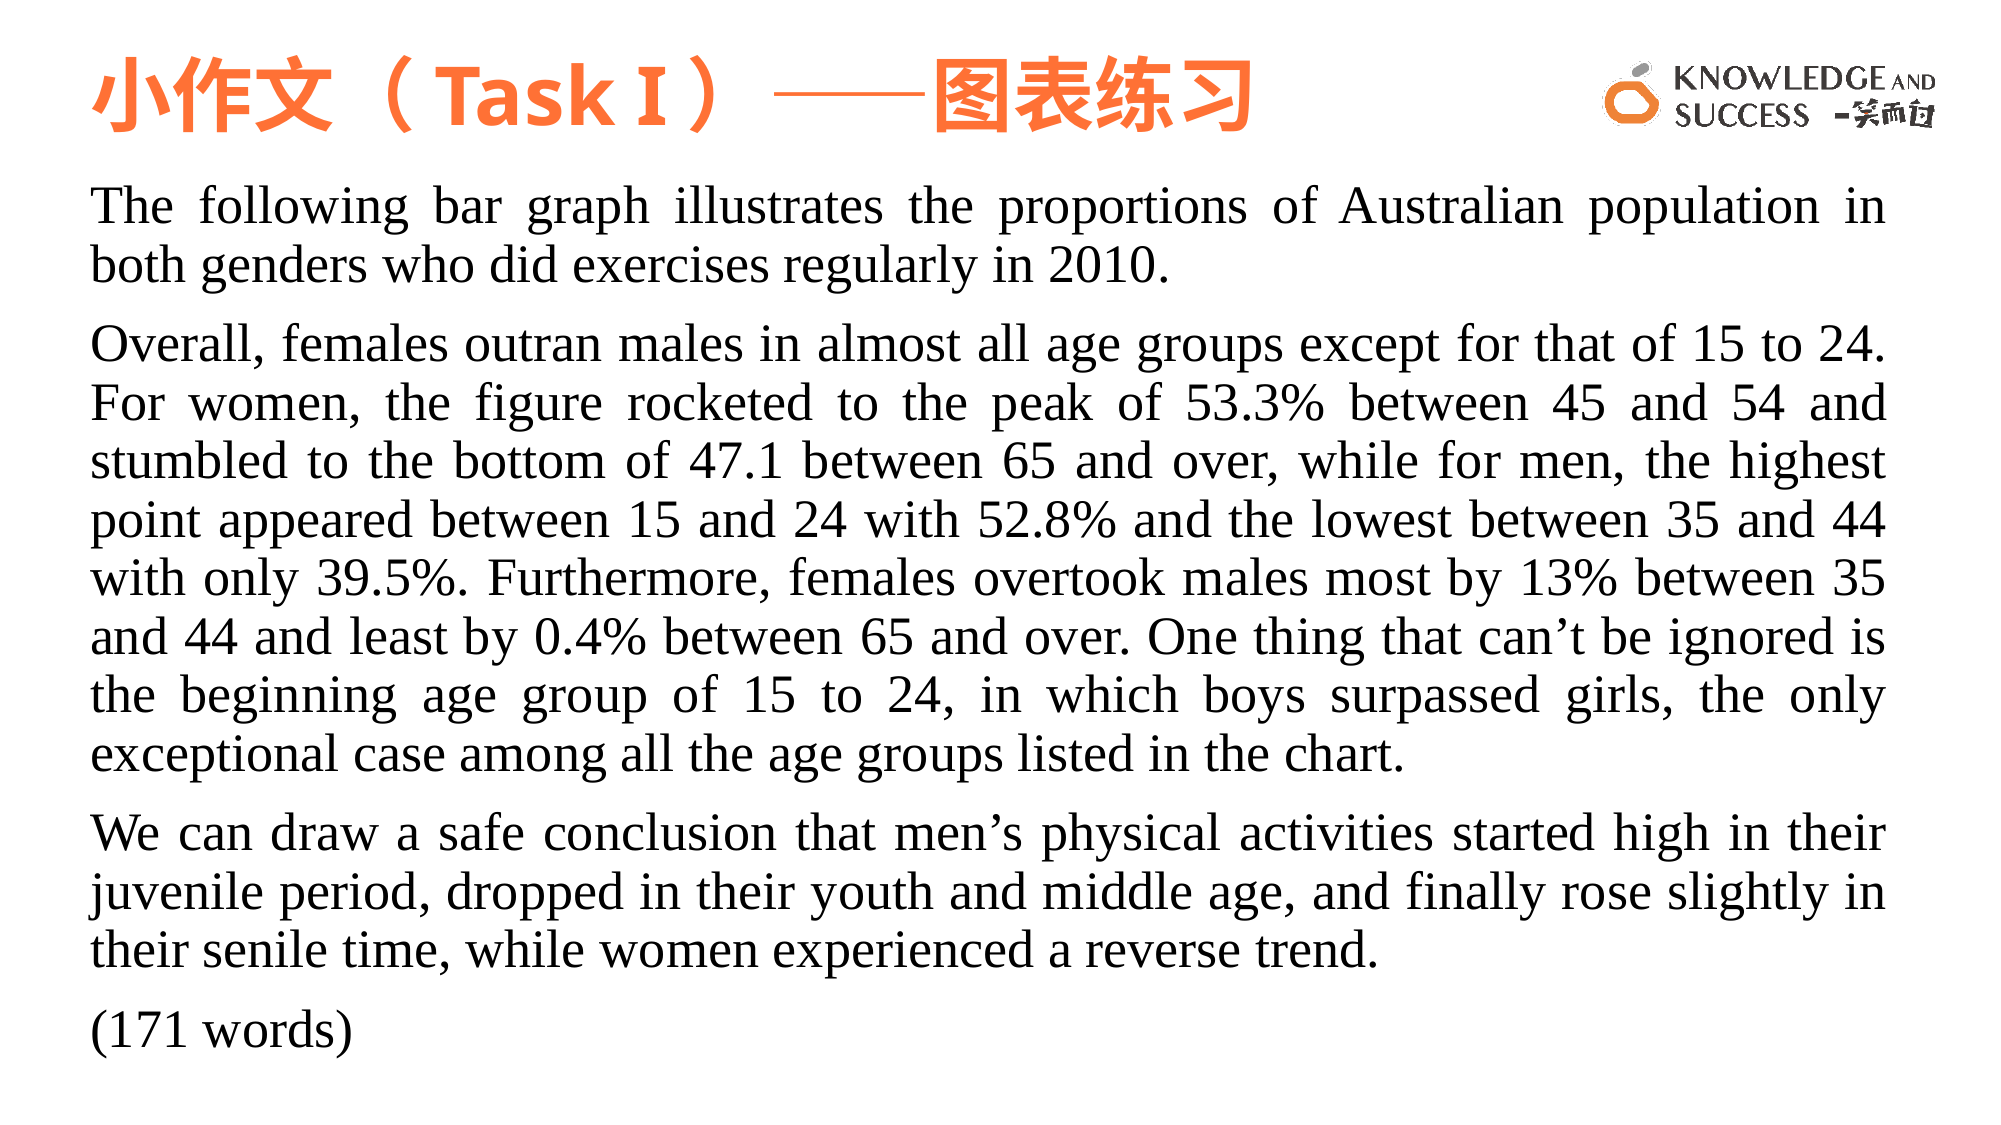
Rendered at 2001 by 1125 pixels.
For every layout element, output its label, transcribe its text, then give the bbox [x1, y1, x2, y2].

list The following bar graph illustrates the proportions of Australian population in both genders who did exercises regularly in 2010. Overall, females outran males in almost all age groups except for that of 15 to 24. For women, the figure rocketed to the peak of 53.3% between 45 and 54 and stumbled to the bottom of 47.1 between 65 and over, while for men, the highest point appeared between 15 and 24 with 52.8% and the lowest between 35 and 44 with only 39.5%. Furthermore, females overtook males most by 13% between 35 and 44 and least by 0.4% between 65 and over. One thing that can’t be ignored is the beginning age group of 15 to 24, in which boys surpassed girls, the only exceptional case among all the age groups listed in the chart. We can draw a safe conclusion that men’s physical activities started high in their juvenile period, dropped in their youth and middle age, and finally rose slightly in their senile time, while women experienced a reverse trend. (171 words) [75, 169, 1905, 1103]
picture [1587, 48, 1947, 143]
title 小作文（Task I）——图表练习 [75, 46, 1275, 153]
